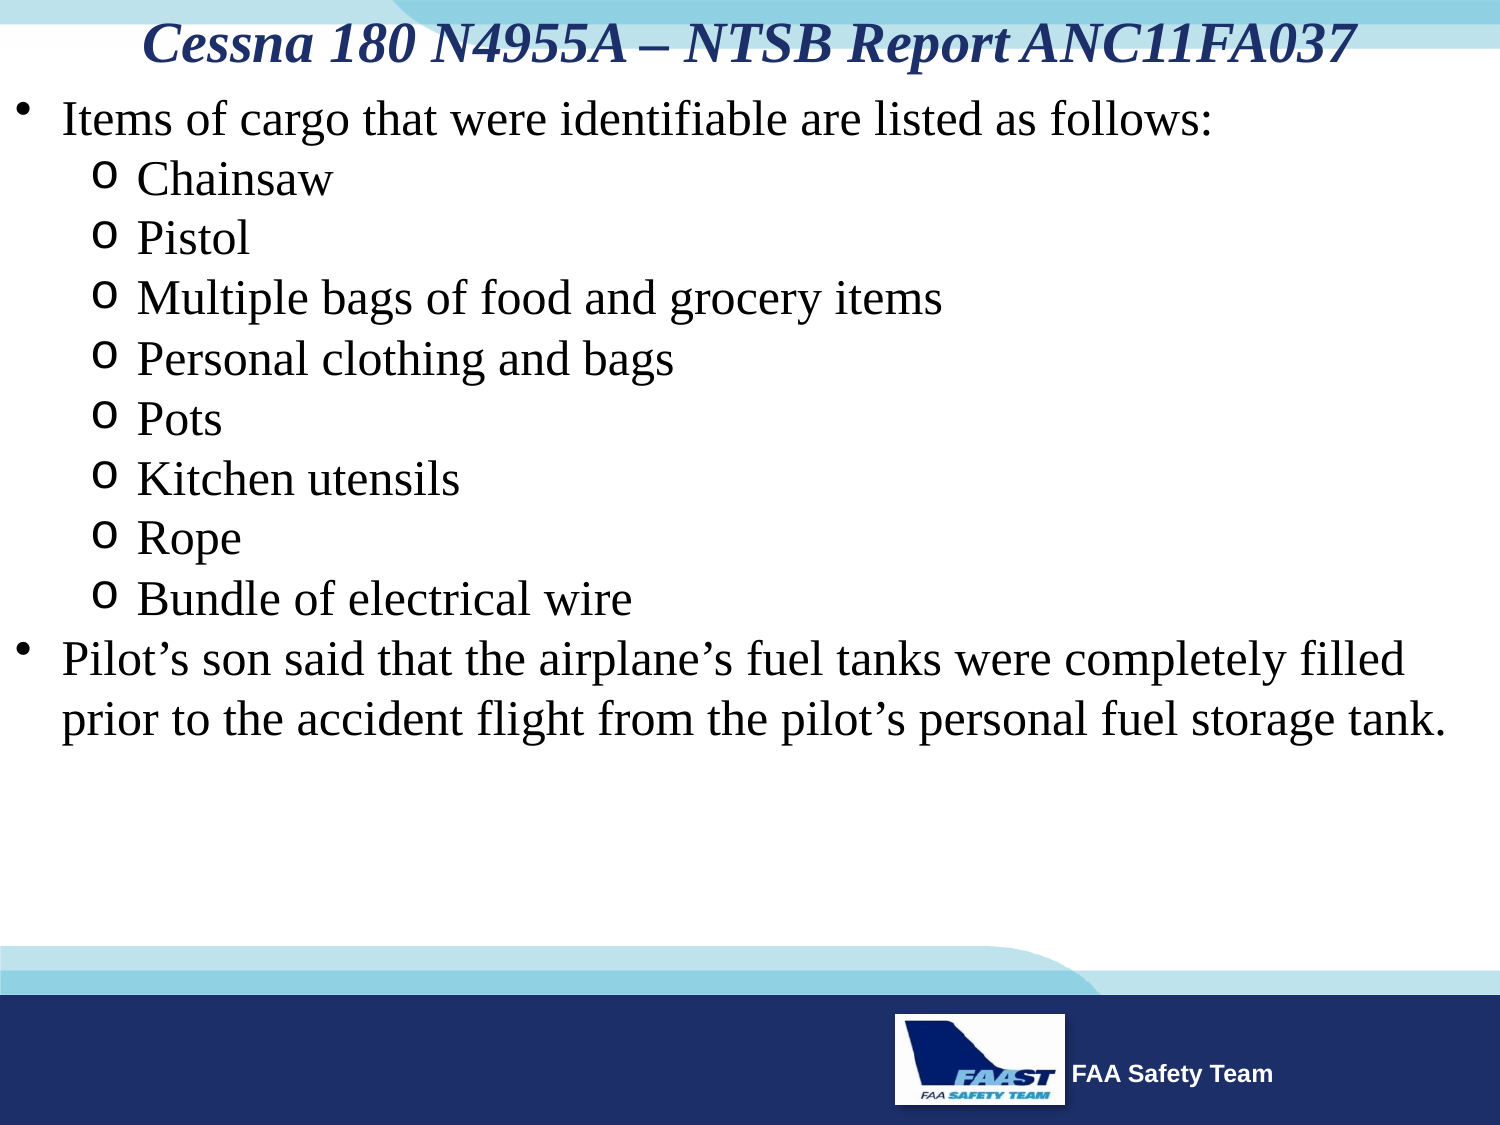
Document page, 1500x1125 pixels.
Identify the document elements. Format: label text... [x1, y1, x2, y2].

title Cessna 180 N4955A – NTSB Report ANC11FA037 [0, 0, 1500, 77]
picture [895, 1014, 1065, 1105]
text_box Items of cargo that were identifiable are listed as follows: Chainsaw Pistol Multiple bags of food and grocery items Personal clothing and bags Pots Kitchen utensils Rope Bundle of electrical wire Pilot’s son said that the airplane’s fuel tanks were completely filled prior to the accident flight from the pilot’s personal fuel storage tank. [0, 77, 1500, 753]
picture [0, 945, 1500, 995]
